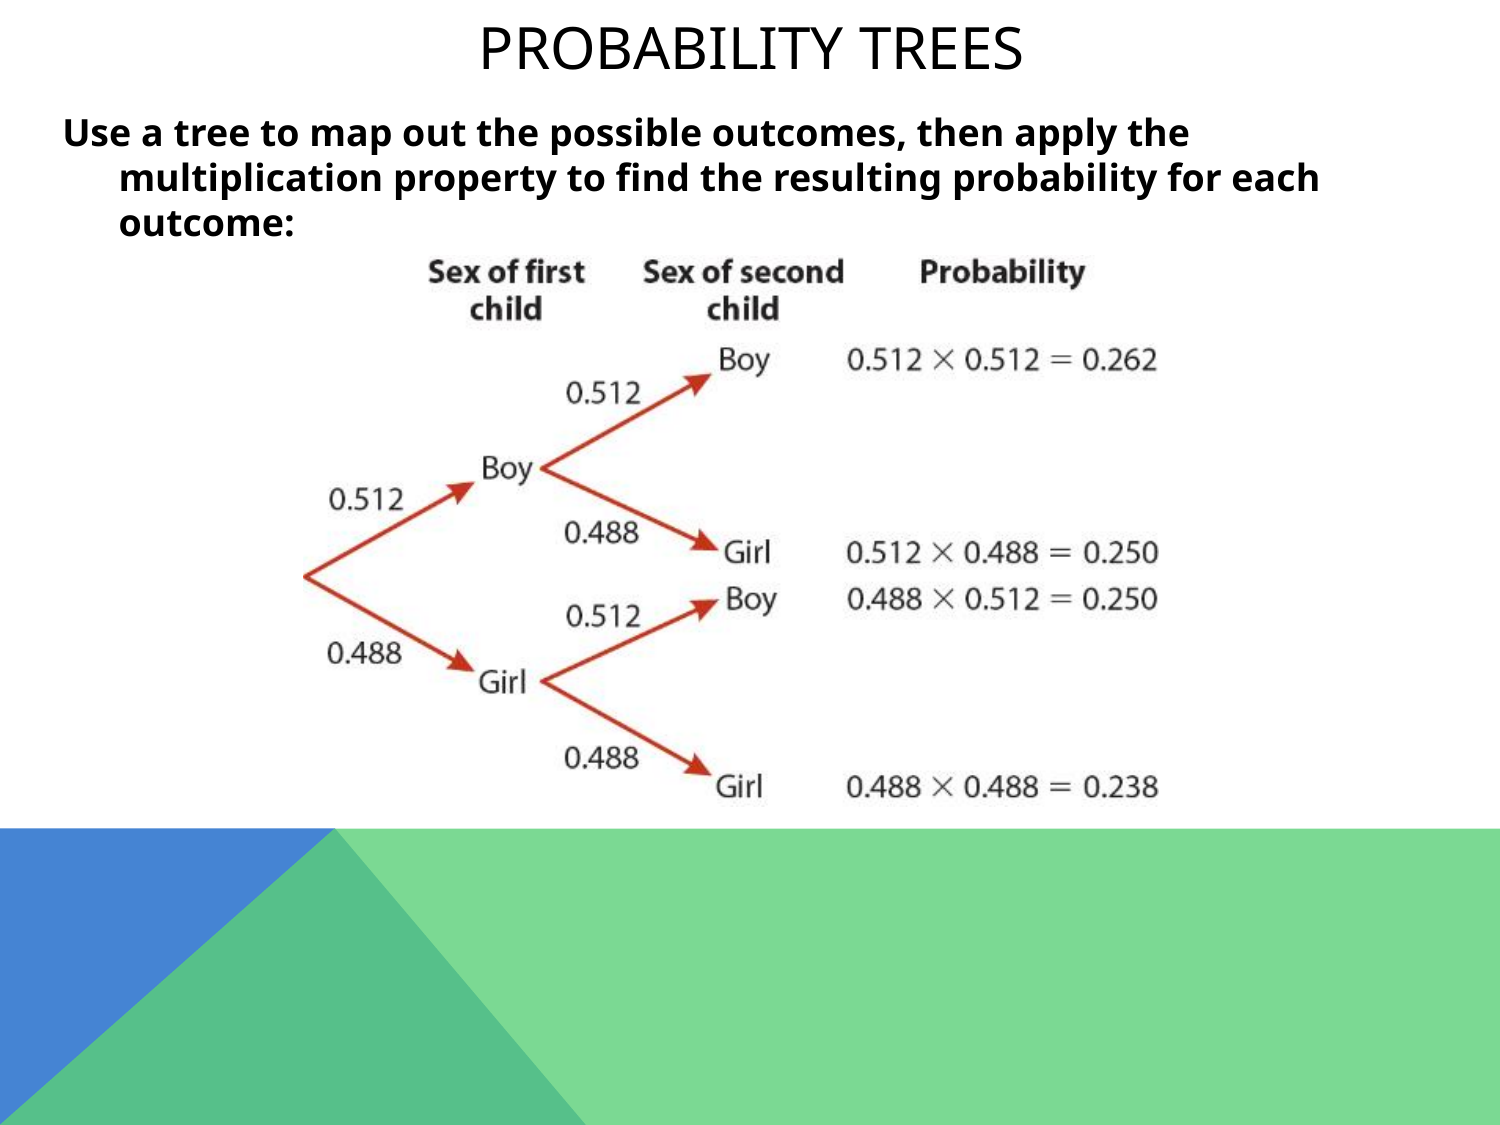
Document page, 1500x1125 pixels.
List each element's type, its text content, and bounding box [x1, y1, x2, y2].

title Probability Trees [135, 1, 1369, 91]
list Use a tree to map out the possible outcomes, then apply the multiplication property to find the resulting probability for each outcome: [47, 101, 1457, 690]
picture [303, 255, 1159, 807]
